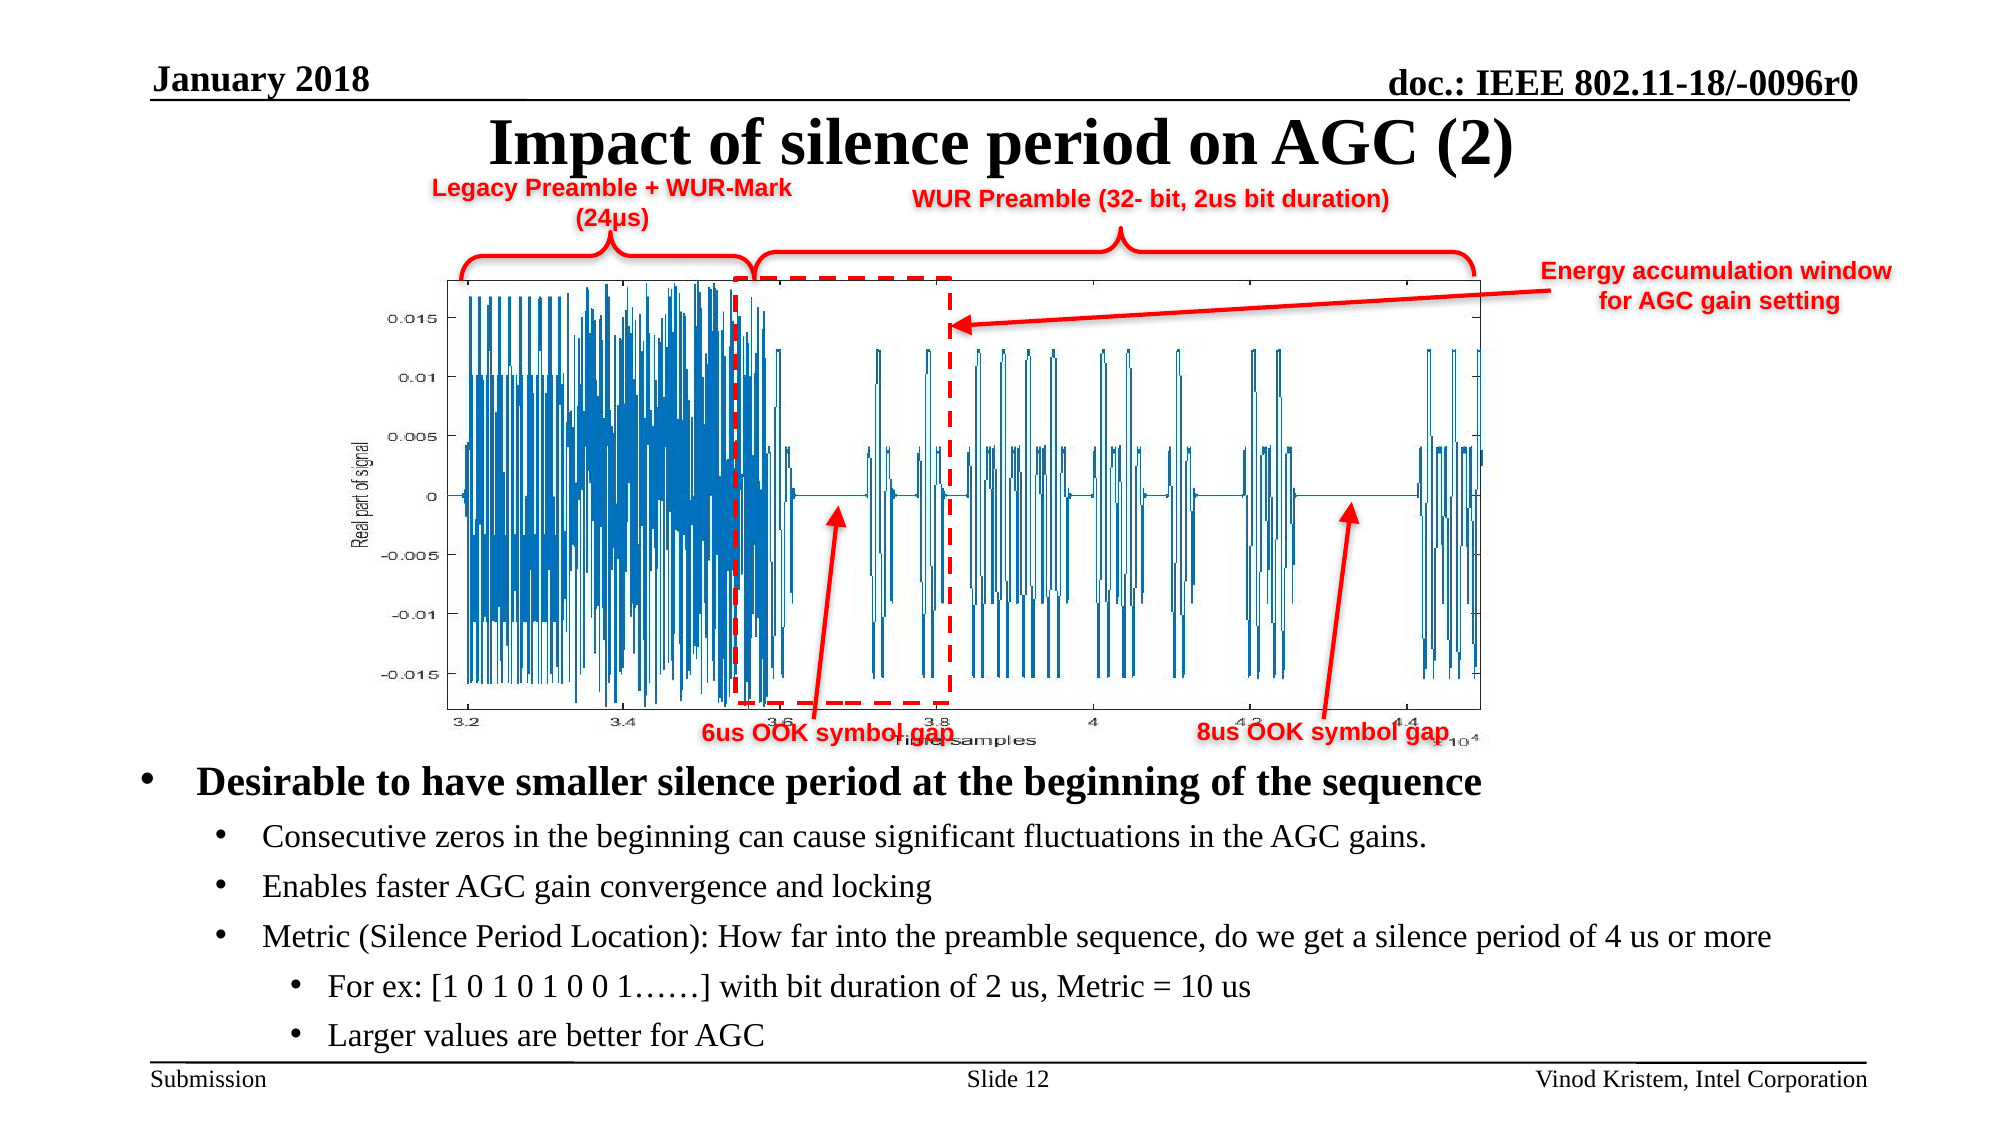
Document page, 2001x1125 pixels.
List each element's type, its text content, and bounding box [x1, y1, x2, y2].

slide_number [152, 54, 563, 100]
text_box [396, 153, 1993, 720]
slide_number Slide 12 [950, 1061, 1067, 1123]
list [273, 240, 1609, 767]
title Impact of silence period on AGC (2) [152, 49, 1853, 226]
footer Vinod Kristem, Intel Corporation [1171, 1061, 1869, 1093]
text_box Desirable to have smaller silence period at the beginning of the sequence Consecutive zeros in the beginning can cause significant fluctuations in the AGC gains. Enables faster AGC gain convergence and locking Metric (Silence Period Location): How far into the preamble sequence, do we get a silence period of 4 us or more For ex: [1 0 1 0 1 0 0 1……] with bit duration of 2 us, Metric = 10 us Larger values are better for AGC [125, 745, 1825, 1038]
